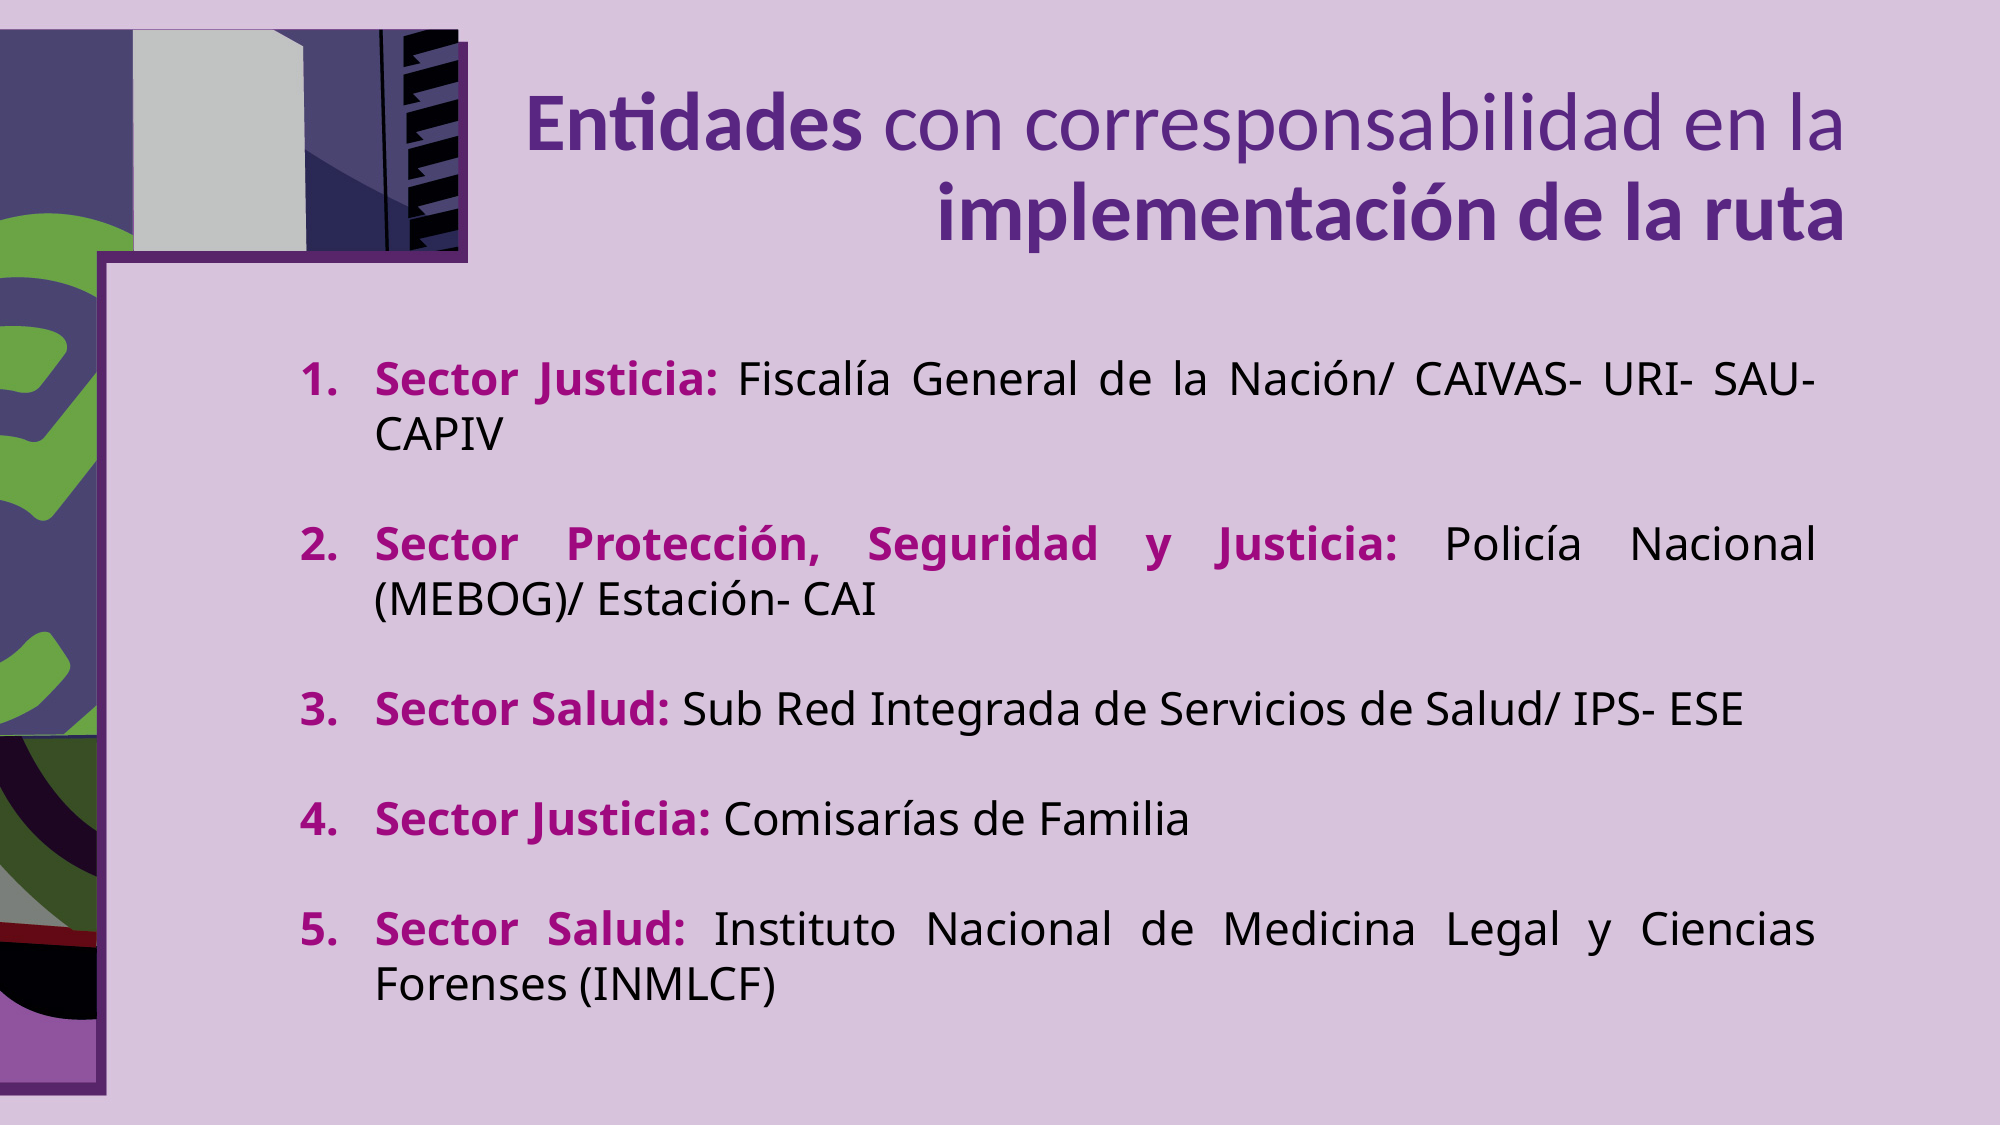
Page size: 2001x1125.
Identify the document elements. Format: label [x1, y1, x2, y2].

list [0, 0, 2000, 1125]
